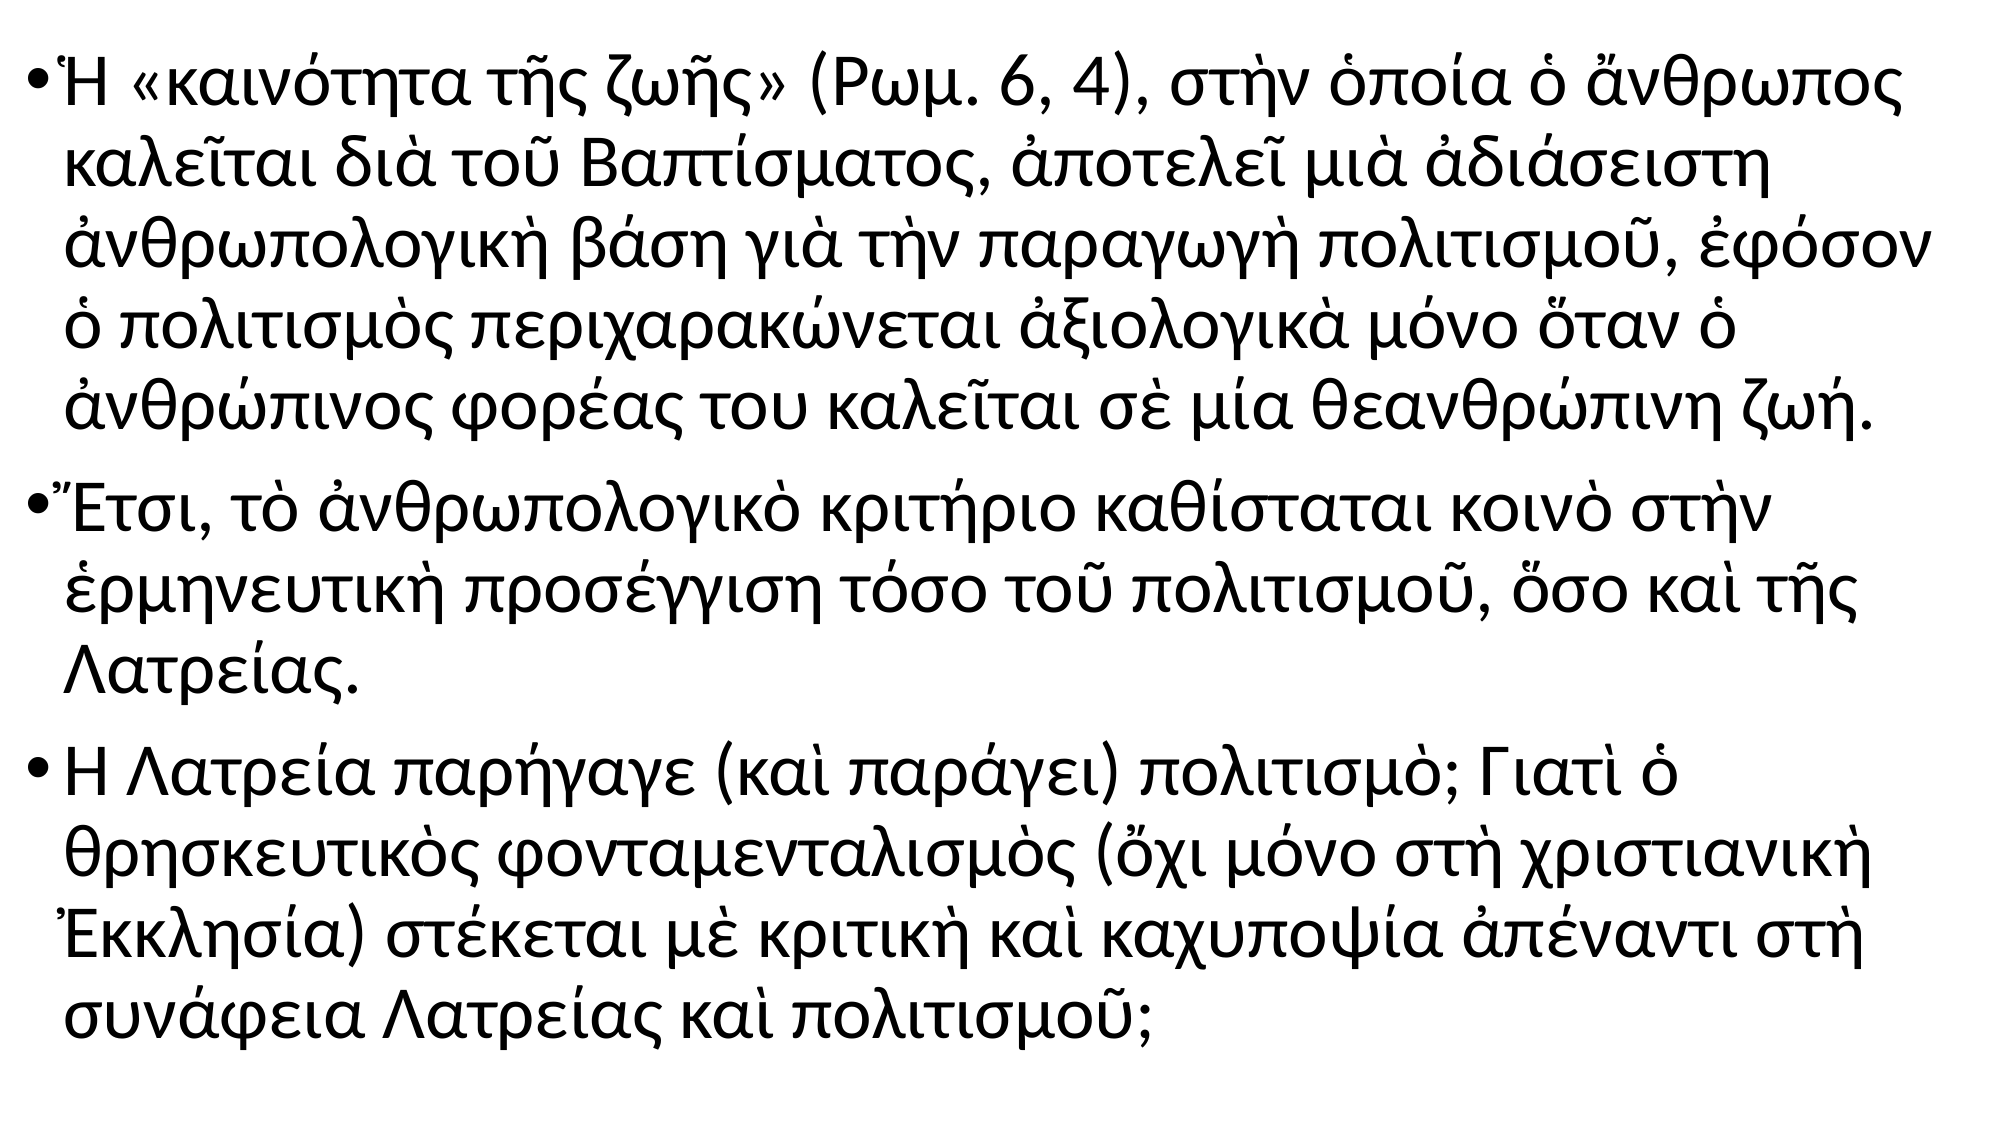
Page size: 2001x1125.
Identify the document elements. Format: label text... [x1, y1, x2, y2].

list Ἡ «καινότητα τῆς ζωῆς» (Ρωμ. 6, 4), στὴν ὁποία ὁ ἄνθρωπος καλεῖται διὰ τοῦ Βαπτίσματος, ἀποτελεῖ μιὰ ἀδιάσειστη ἀνθρωπολογικὴ βάση γιὰ τὴν παραγωγὴ πολιτισμοῦ, ἐφόσον ὁ πολιτισμὸς περιχαρακώνεται ἀξιολογικὰ μόνο ὅταν ὁ ἀνθρώπινος φορέας του καλεῖται σὲ μία θεανθρώπινη ζωή. Ἔτσι, τὸ ἀνθρωπολογικὸ κριτήριο καθίσταται κοινὸ στὴν ἑρμηνευτικὴ προσέγγιση τόσο τοῦ πολιτισμοῦ, ὅσο καὶ τῆς Λατρείας. Ἡ Λατρεία παρήγαγε (καὶ παράγει) πολιτισμὸ; Γιατὶ ὁ θρησκευτικὸς φονταμενταλισμὸς (ὄχι μόνο στὴ χριστιανικὴ Ἐκκλησία) στέκεται μὲ κριτικὴ καὶ καχυποψία ἀπέναντι στὴ συνάφεια Λατρείας καὶ πολιτισμοῦ; [10, 33, 1983, 1106]
